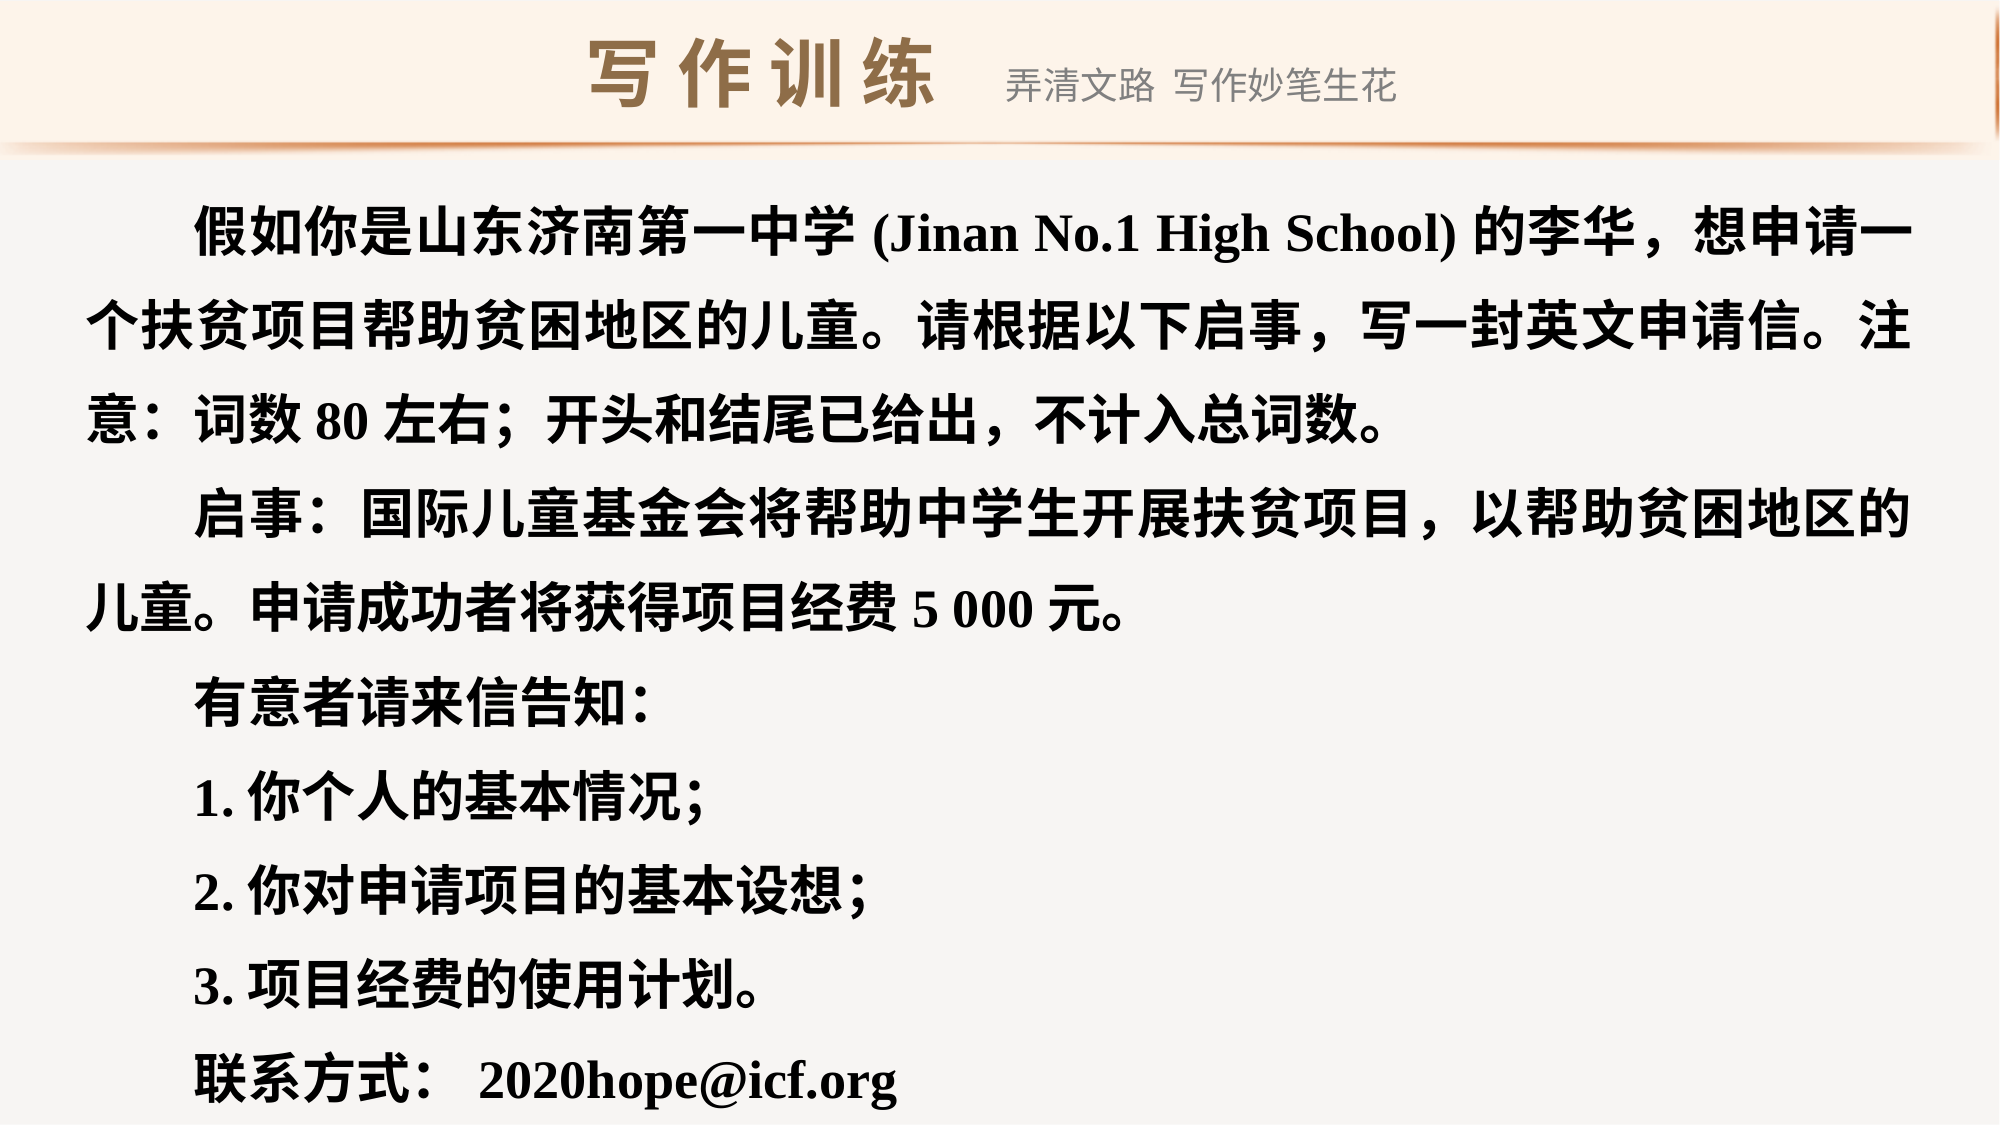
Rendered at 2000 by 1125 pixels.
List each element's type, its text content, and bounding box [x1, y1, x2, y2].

text_box 假如你是山东济南第一中学(Jinan No.1 High School)的李华，想申请一个扶贫项目帮助贫困地区的儿童。请根据以下启事，写一封英文申请信。注意：词数80左右；开头和结尾已给出，不计入总词数。 启事：国际儿童基金会将帮助中学生开展扶贫项目，以帮助贫困地区的儿童。申请成功者将获得项目经费5 000元。 有意者请来信告知： 1.你个人的基本情况； 2.你对申请项目的基本设想； 3.项目经费的使用计划。 联系方式：2020hope@icf.org [65, 160, 1935, 1120]
picture [0, 1, 2000, 160]
